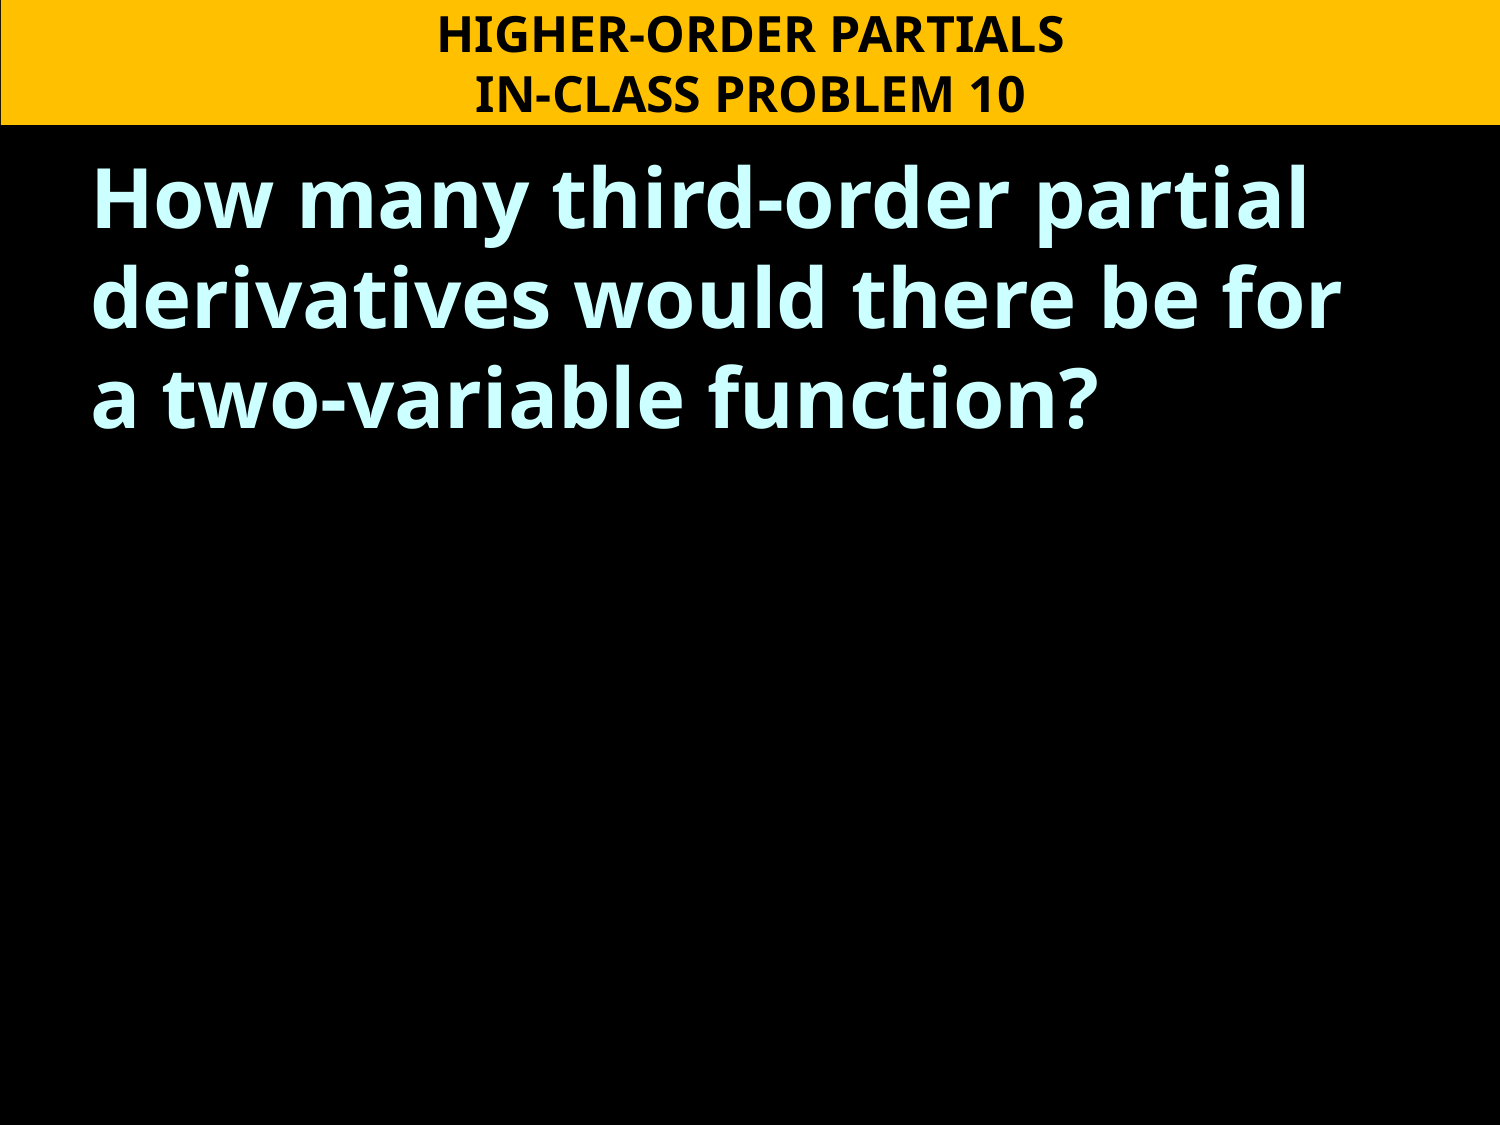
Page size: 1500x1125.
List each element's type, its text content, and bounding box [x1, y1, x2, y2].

text_box HIGHER-ORDER PARTIALS IN-CLASS PROBLEM 10 [0, 0, 1500, 125]
list How many third-order partial derivatives would there be for a two-variable function? [75, 137, 1425, 1063]
